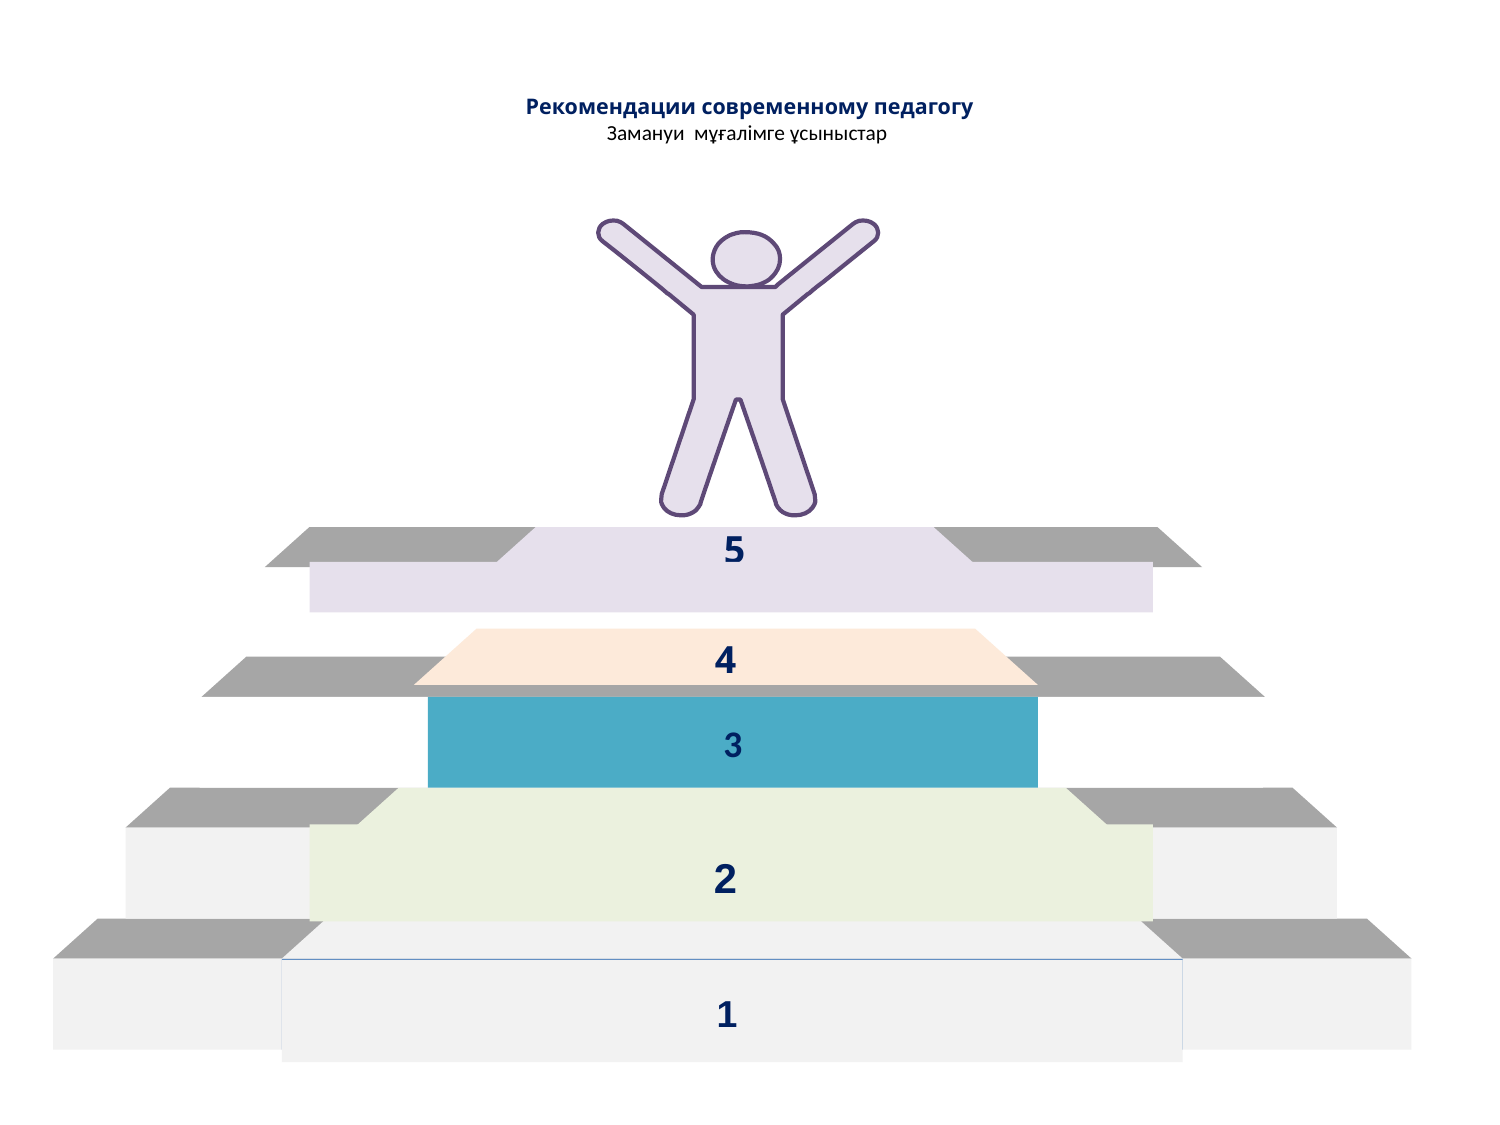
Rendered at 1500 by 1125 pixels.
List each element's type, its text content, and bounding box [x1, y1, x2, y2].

title Рекомендации современному педагогу Замануи мұғалімге ұсыныстар [64, 0, 1436, 197]
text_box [596, 219, 881, 516]
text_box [52, 526, 1412, 1059]
